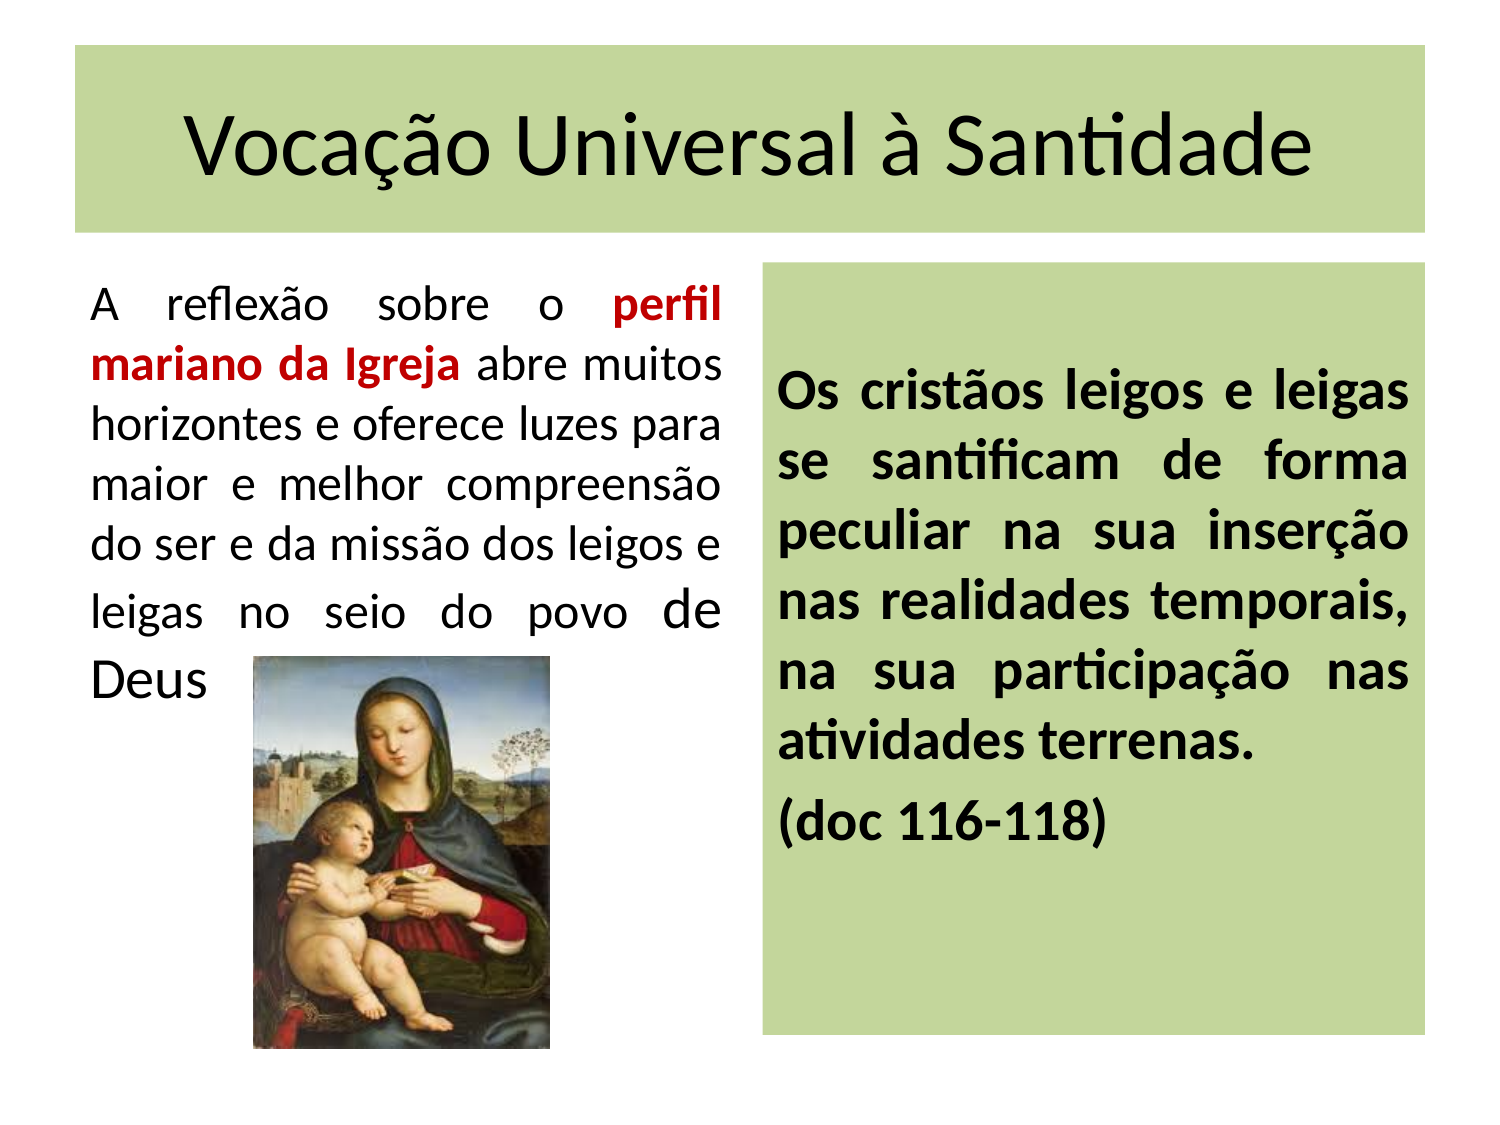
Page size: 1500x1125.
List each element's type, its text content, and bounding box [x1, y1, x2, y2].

title Vocação Universal à Santidade [75, 45, 1425, 233]
list A reflexão sobre o perfil mariano da Igreja abre muitos horizontes e oferece luzes para maior e melhor compreensão do ser e da missão dos leigos e leigas no seio do povo de Deus [75, 262, 738, 1005]
list Os cristãos leigos e leigas se santificam de forma peculiar na sua inserção nas realidades temporais, na sua participação nas atividades terrenas. (doc 116-118) [762, 262, 1425, 1035]
picture [253, 656, 550, 1050]
